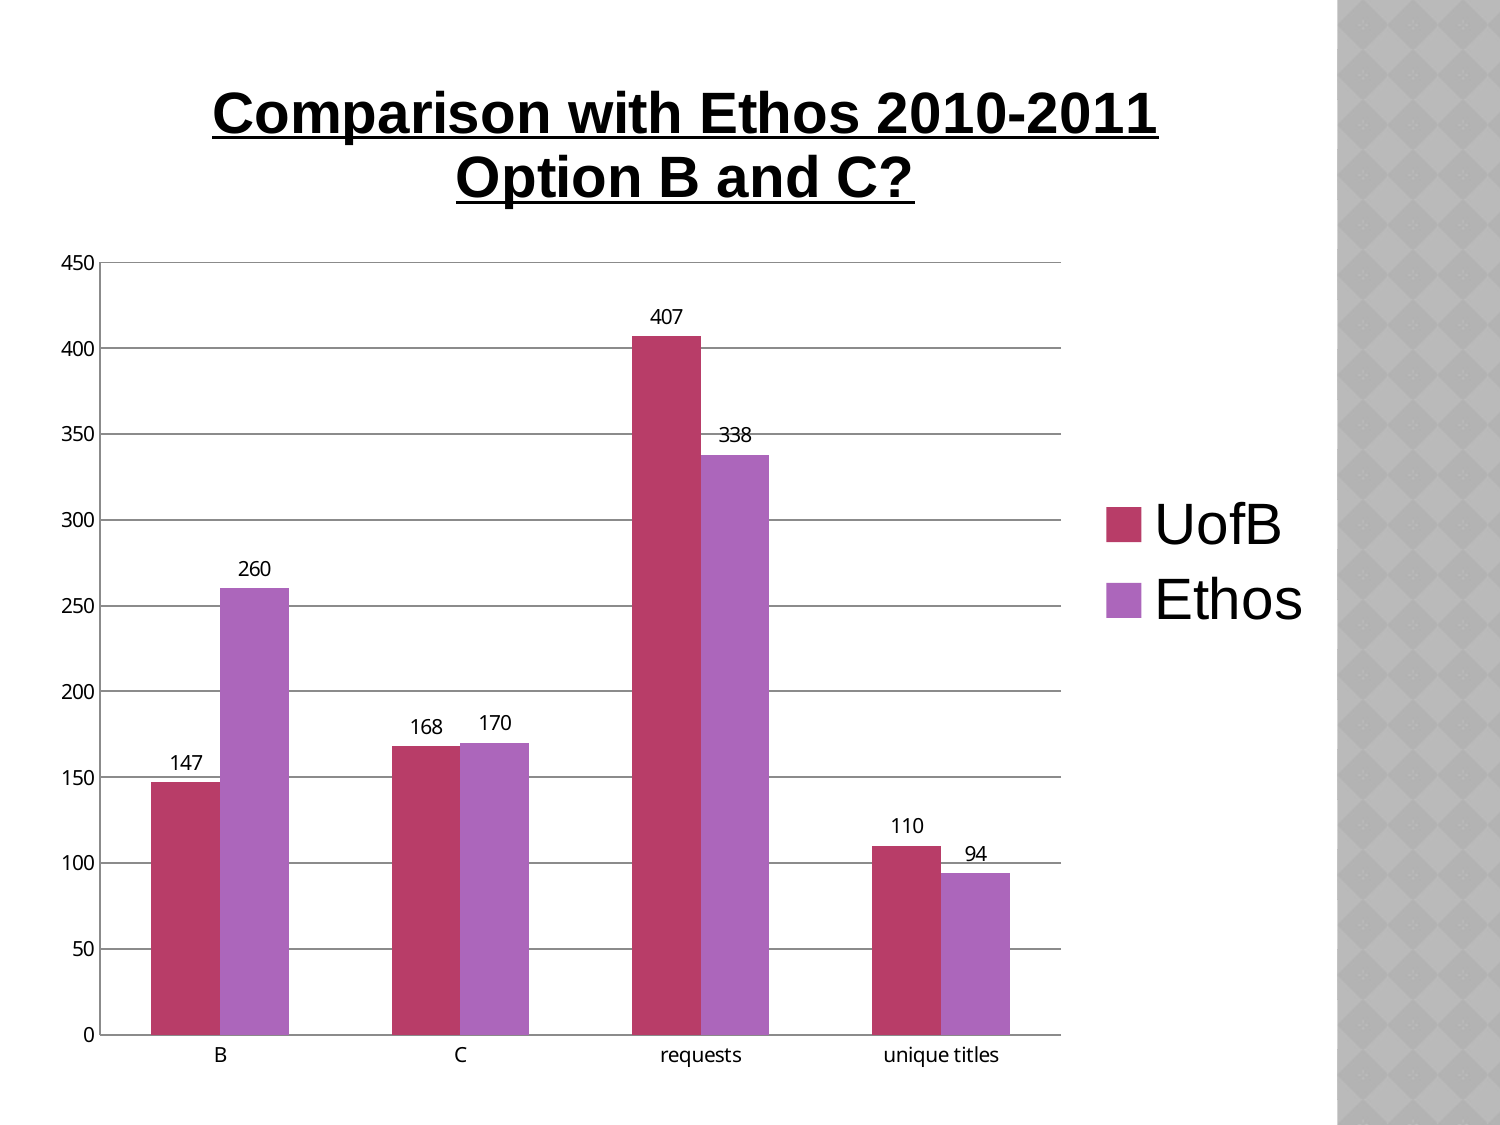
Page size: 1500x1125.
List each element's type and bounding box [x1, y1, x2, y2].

chart [34, 34, 1337, 1091]
